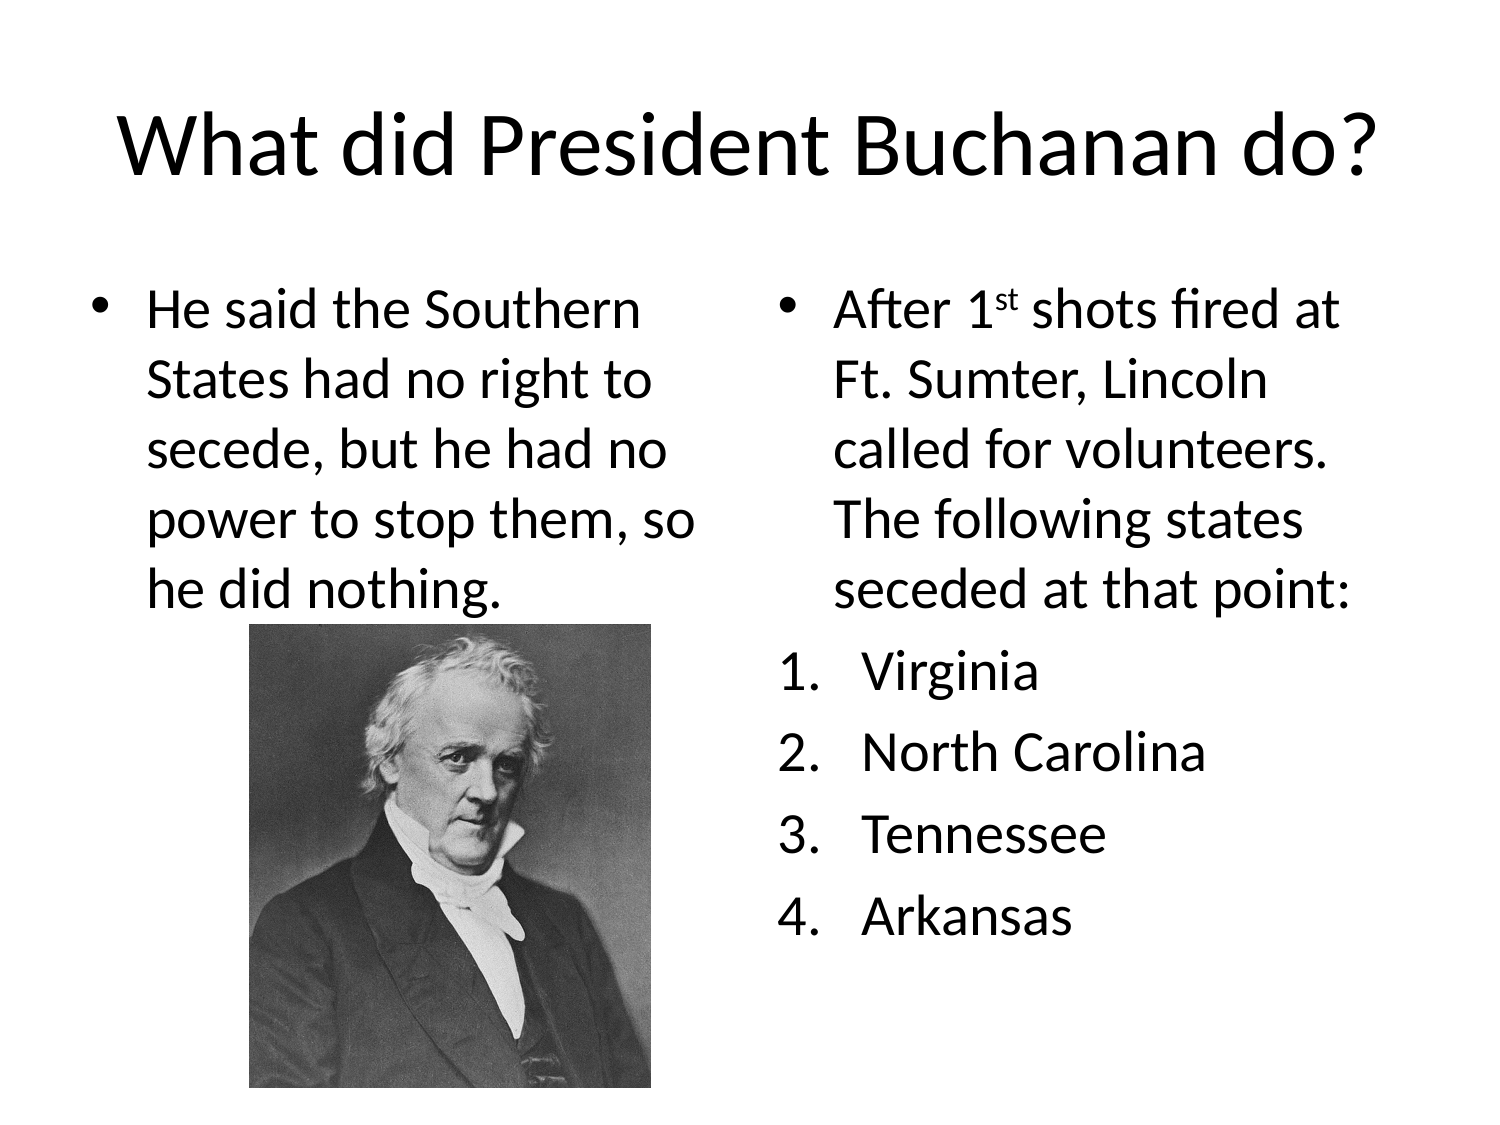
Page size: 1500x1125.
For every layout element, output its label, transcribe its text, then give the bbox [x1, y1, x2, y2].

list After 1st shots fired at Ft. Sumter, Lincoln called for volunteers. The following states seceded at that point: Virginia North Carolina Tennessee Arkansas [762, 262, 1425, 1005]
picture [249, 624, 651, 1088]
title What did President Buchanan do? [75, 45, 1425, 233]
list He said the Southern States had no right to secede, but he had no power to stop them, so he did nothing. [75, 262, 738, 1005]
